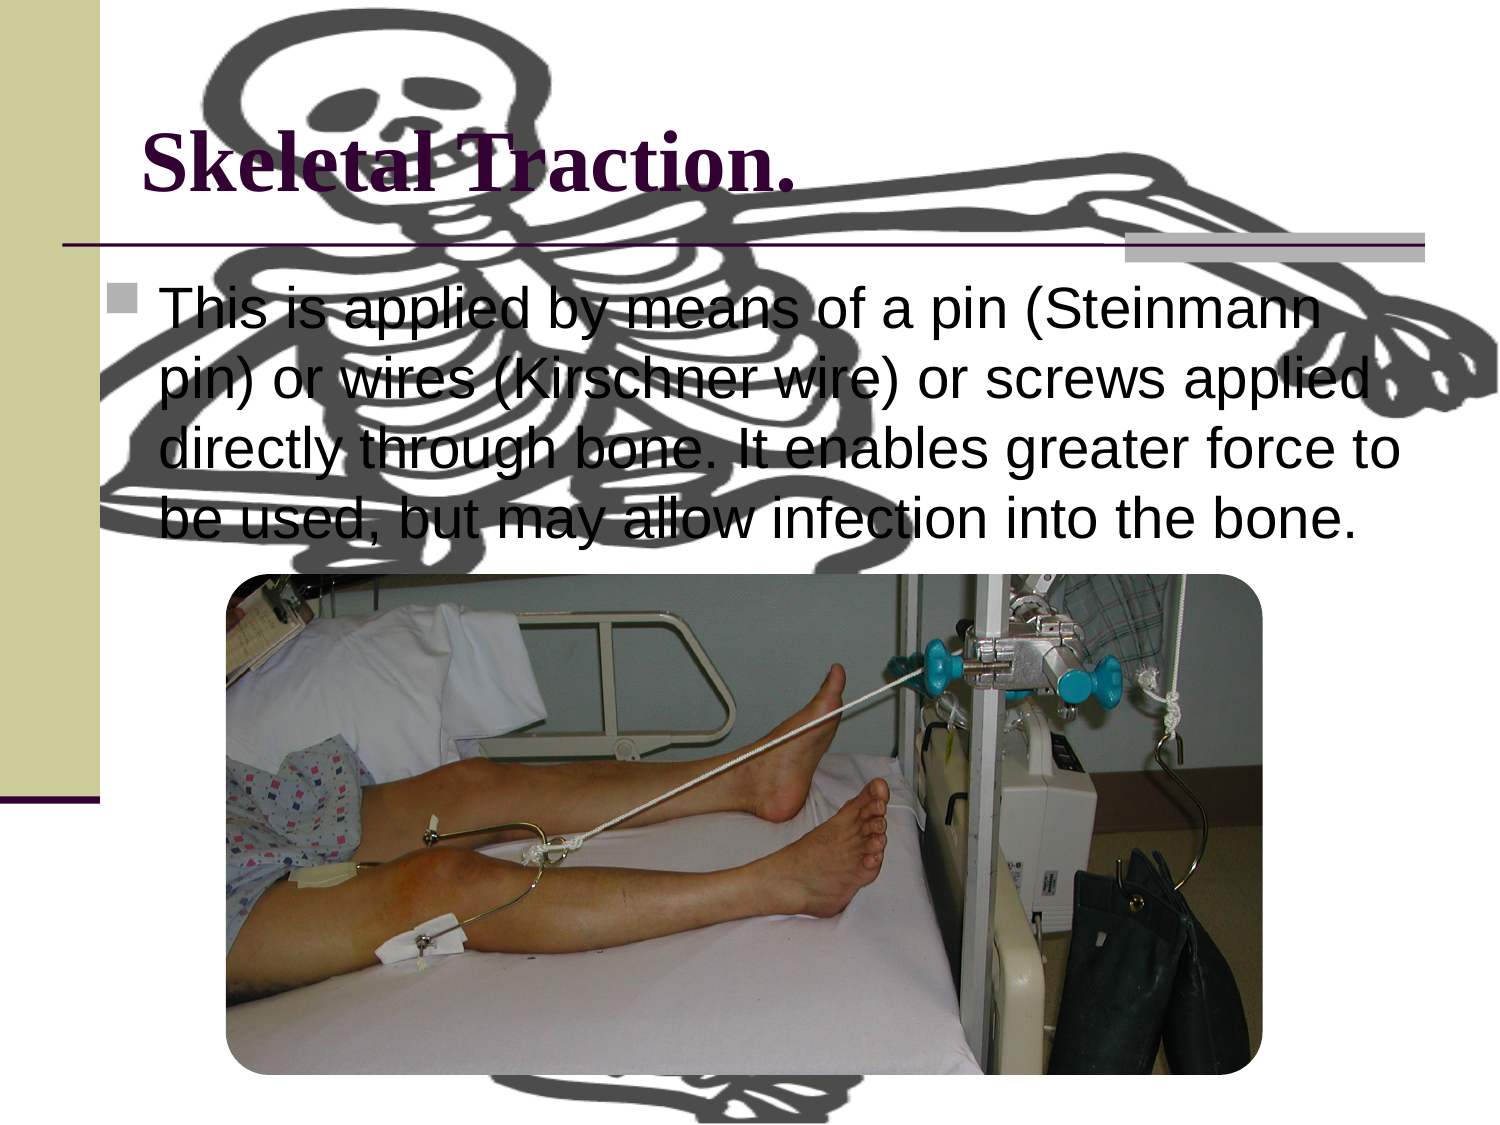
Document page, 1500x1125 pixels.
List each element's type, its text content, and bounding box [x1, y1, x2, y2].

title Skeletal Traction. [124, 74, 1401, 238]
list This is applied by means of a pin (Steinmann pin) or wires (Kirschner wire) or screws applied directly through bone. It enables greater force to be used, but may allow infection into the bone. [87, 262, 1438, 1006]
picture [225, 573, 1263, 1076]
title Diagnosis [0, 0, 1500, 1125]
